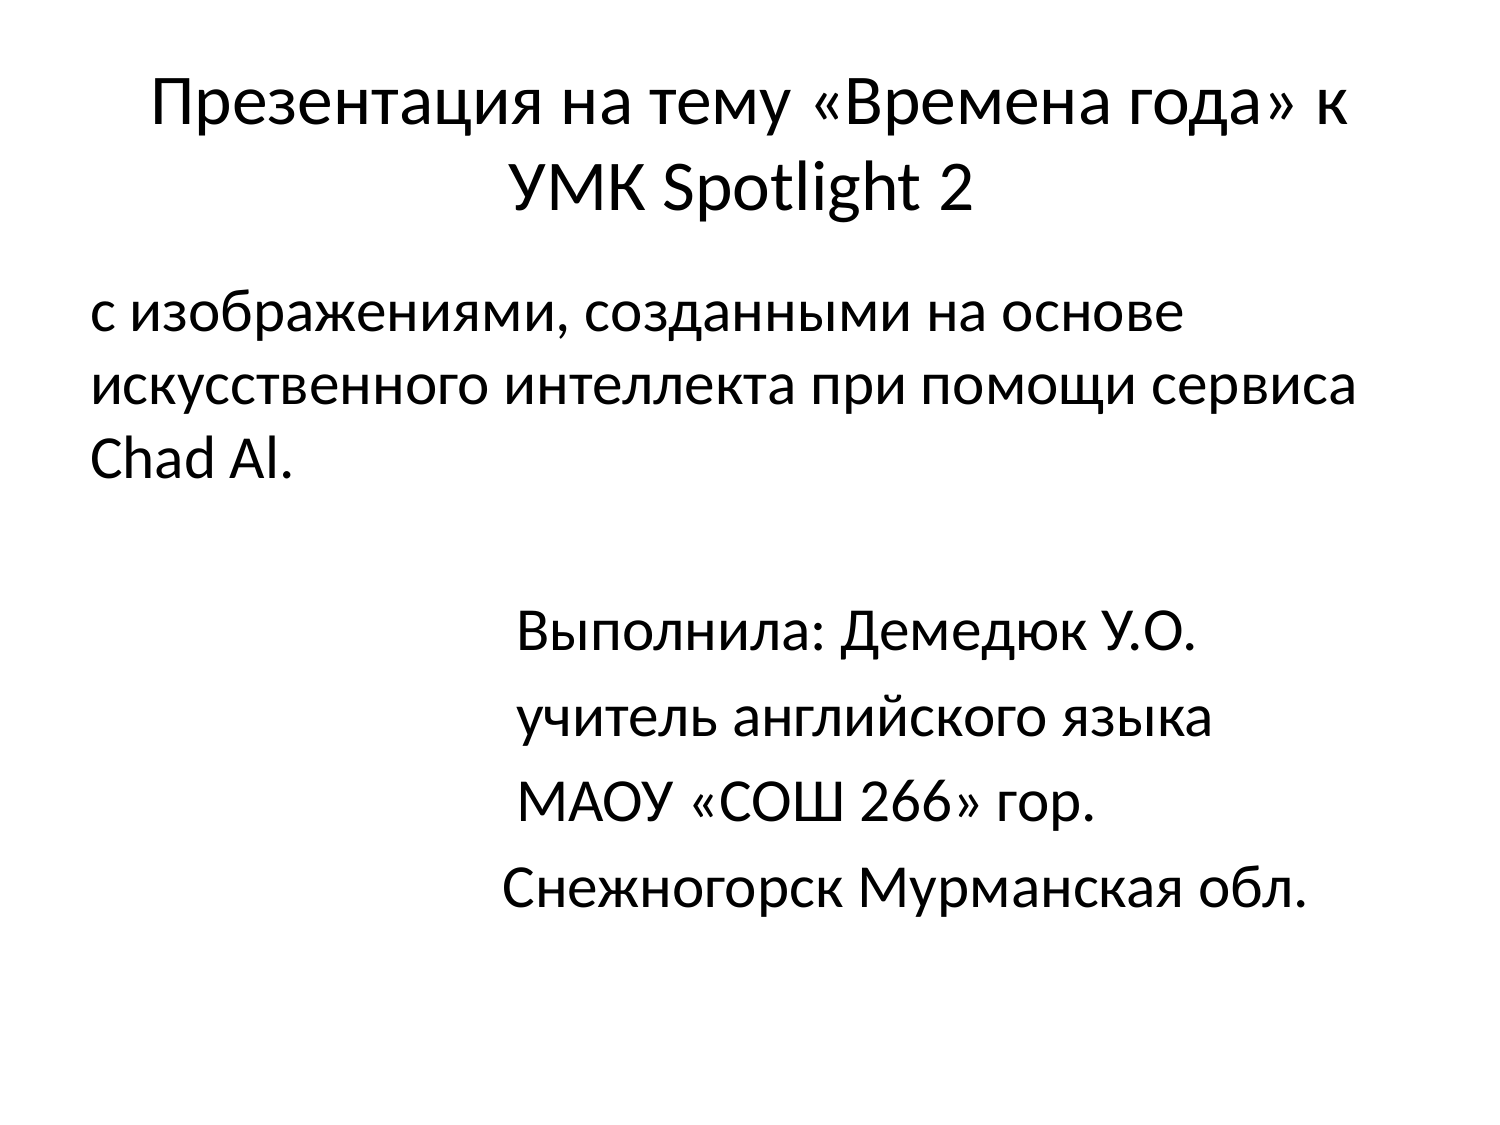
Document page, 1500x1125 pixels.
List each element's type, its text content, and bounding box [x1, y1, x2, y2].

title Презентация на тему «Времена года» к УМК Spotlight 2 [75, 45, 1425, 233]
list с изображениями, созданными на основе искусственного интеллекта при помощи сервиса Chad Al. Выполнила: Демедюк У.О. учитель английского языка МАОУ «СОШ 266» гор. Снежногорск Мурманская обл. [75, 262, 1425, 1005]
